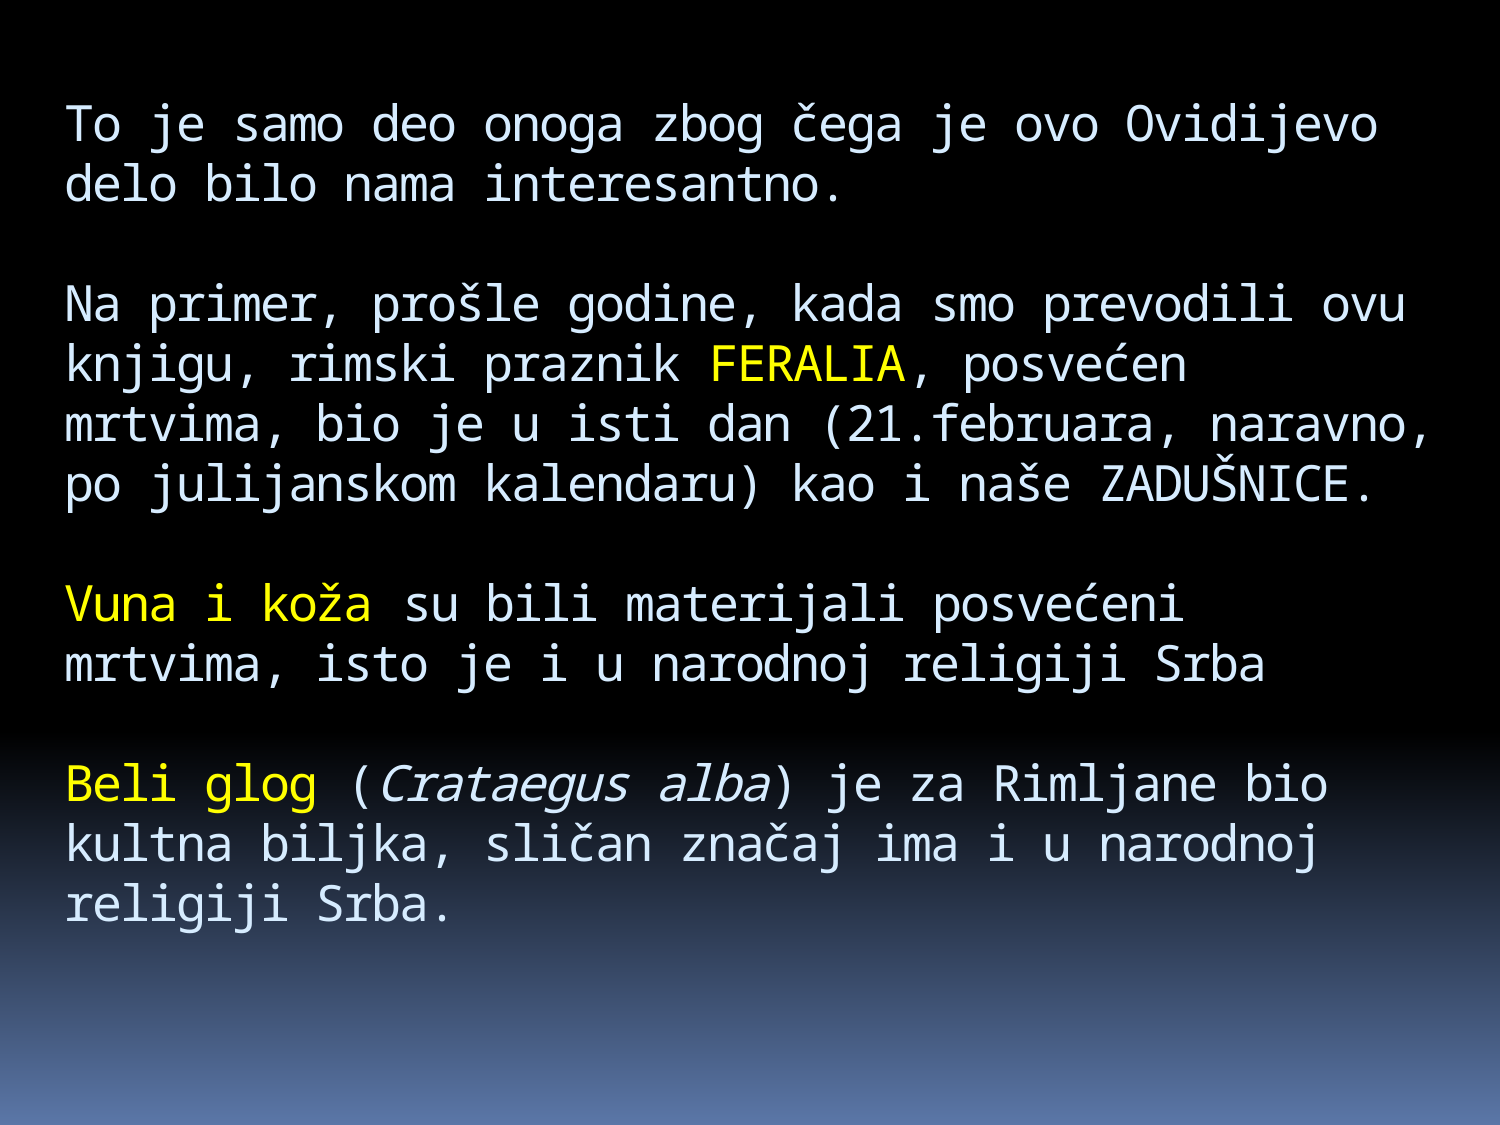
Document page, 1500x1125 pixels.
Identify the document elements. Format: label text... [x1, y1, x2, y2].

title To je samo deo onoga zbog čega je ovo Ovidijevo delo bilo nama interesantno. Na primer, prošle godine, kada smo prevodili ovu knjigu, rimski praznik FERALIA, posvećen mrtvima, bio je u isti dan (21.februara, naravno, po julijanskom kalendaru) kao i naše ZADUŠNICE. Vuna i koža su bili materijali posvećeni mrtvima, isto je i u narodnoj religiji Srba Beli glog (Crataegus alba) je za Rimljane bio kultna biljka, sličan značaj ima i u narodnoj religiji Srba. [50, 83, 1450, 1050]
